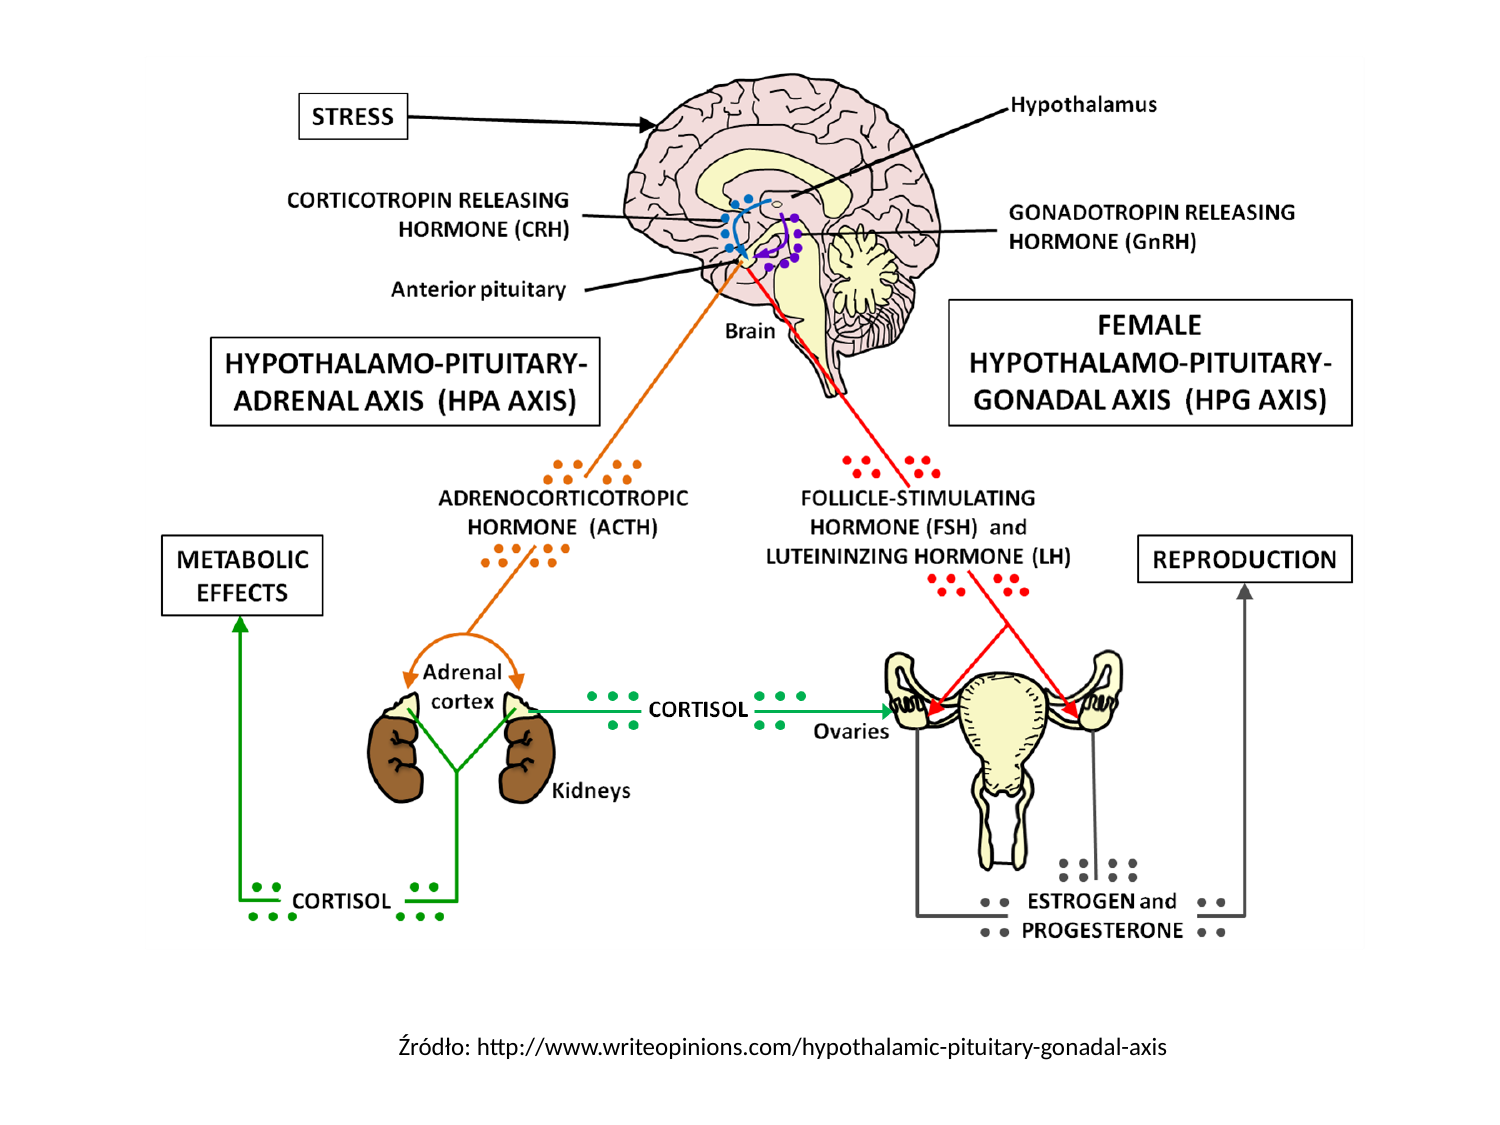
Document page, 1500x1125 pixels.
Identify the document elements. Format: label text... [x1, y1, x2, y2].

text_box Źródło: http://www.writeopinions.com/hypothalamic-pituitary-gonadal-axis [383, 1023, 1376, 1068]
picture [143, 54, 1365, 953]
